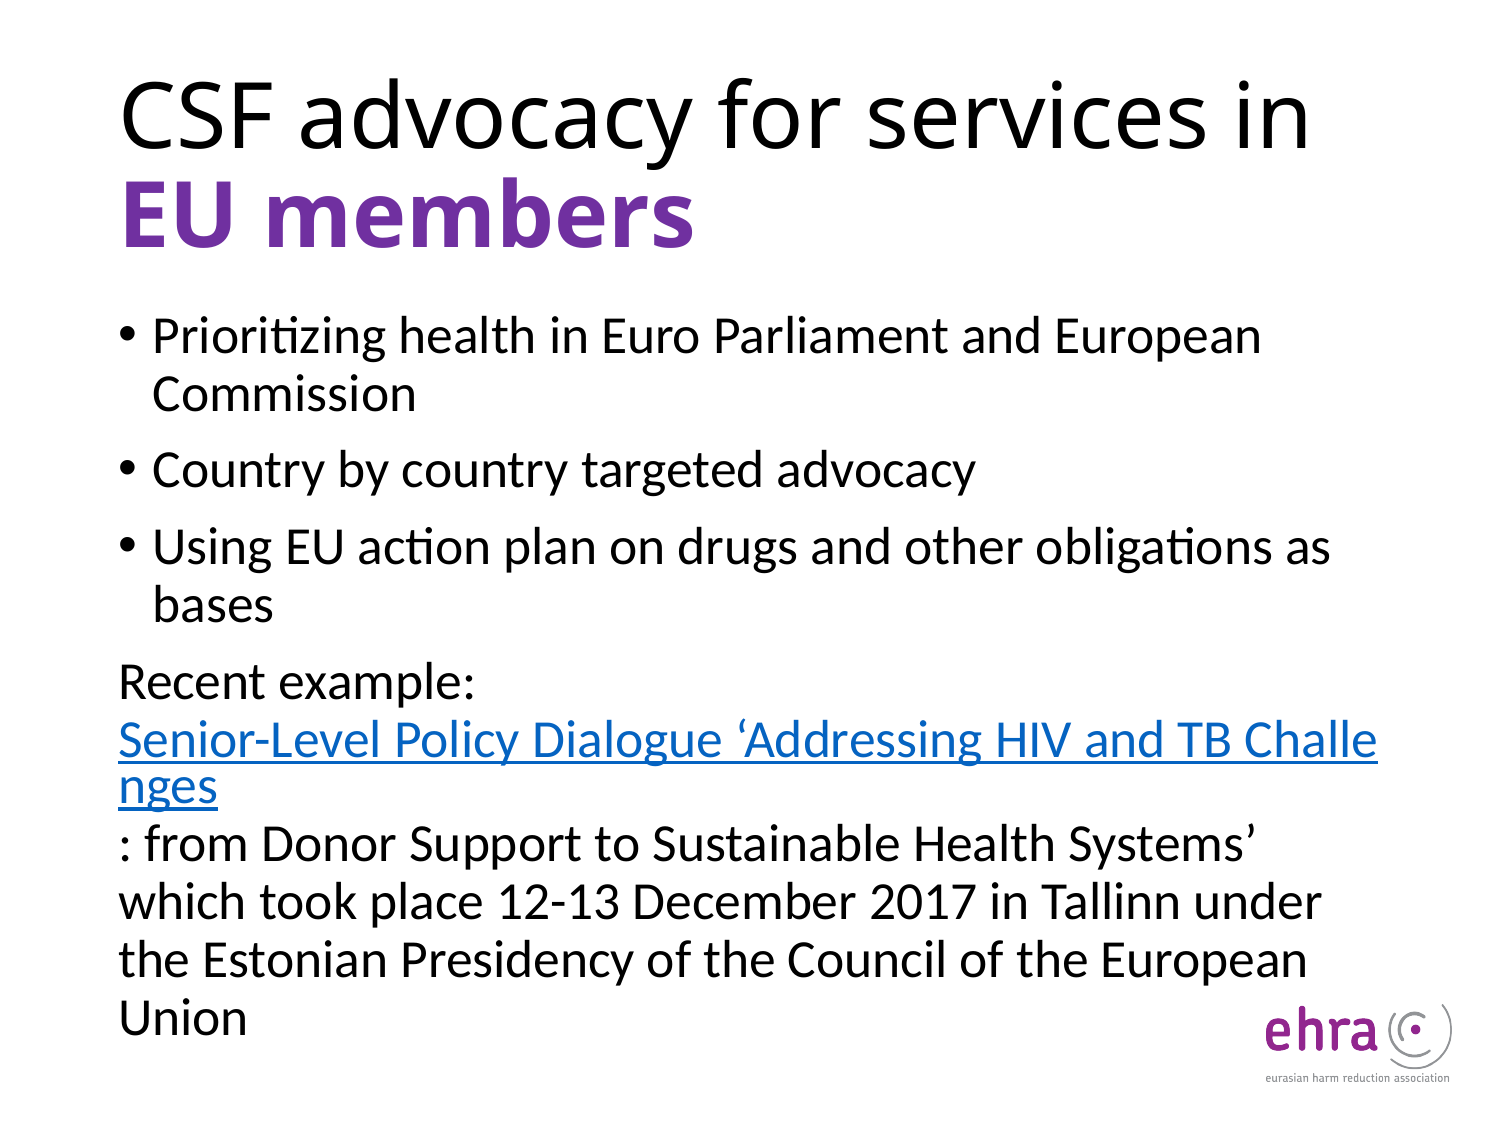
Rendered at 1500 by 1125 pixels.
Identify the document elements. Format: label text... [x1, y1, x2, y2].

title CSF advocacy for services in EU members [103, 59, 1397, 278]
list Prioritizing health in Euro Parliament and European Commission Country by country targeted advocacy Using EU action plan on drugs and other obligations as bases Recent example: Senior-Level Policy Dialogue ‘Addressing HIV and TB Challenges: from Donor Support to Sustainable Health Systems’ which took place 12-13 December 2017 in Tallinn under the Estonian Presidency of the Council of the European Union [103, 299, 1397, 1014]
picture [1266, 1004, 1452, 1082]
